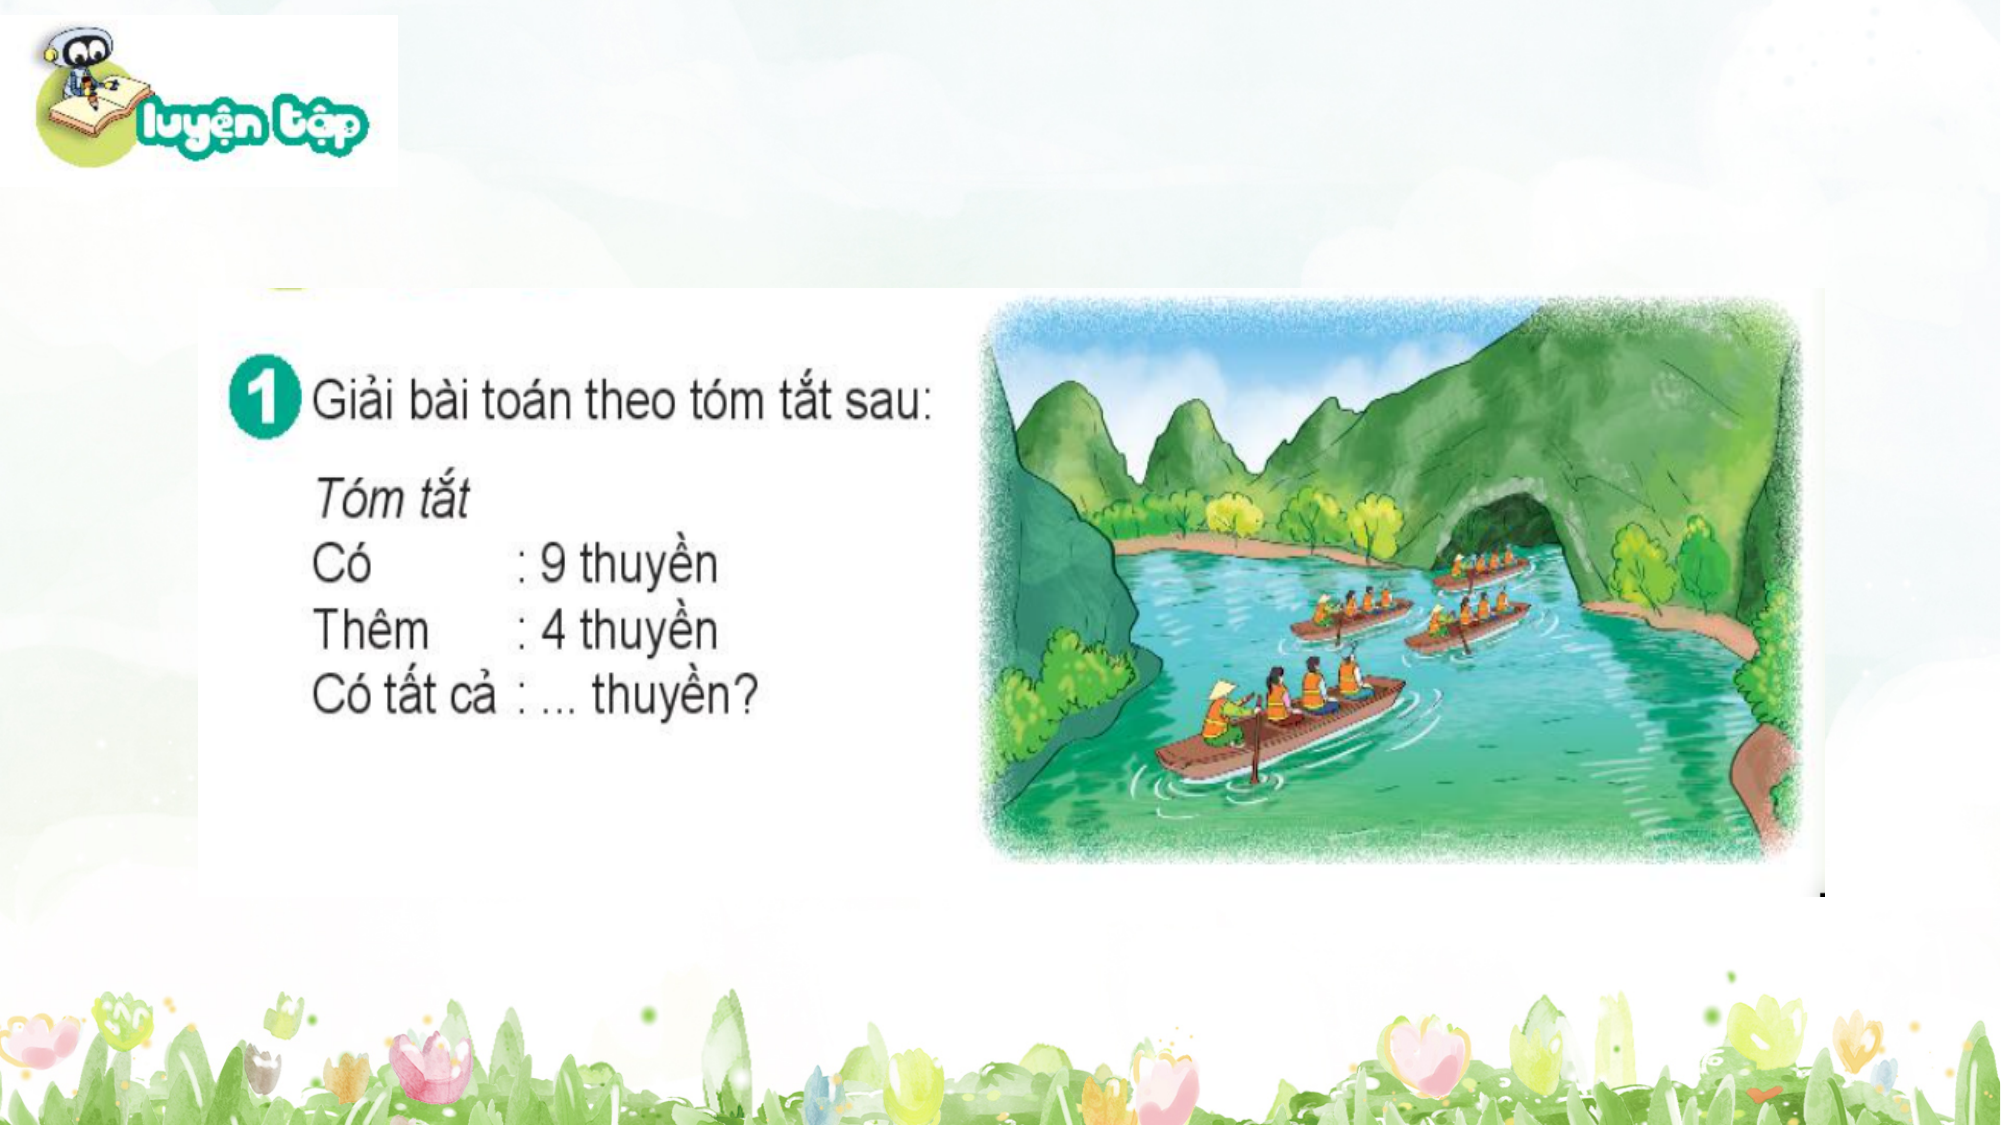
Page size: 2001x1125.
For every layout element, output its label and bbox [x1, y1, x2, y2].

list [0, 15, 398, 187]
picture [0, 0, 2001, 1125]
